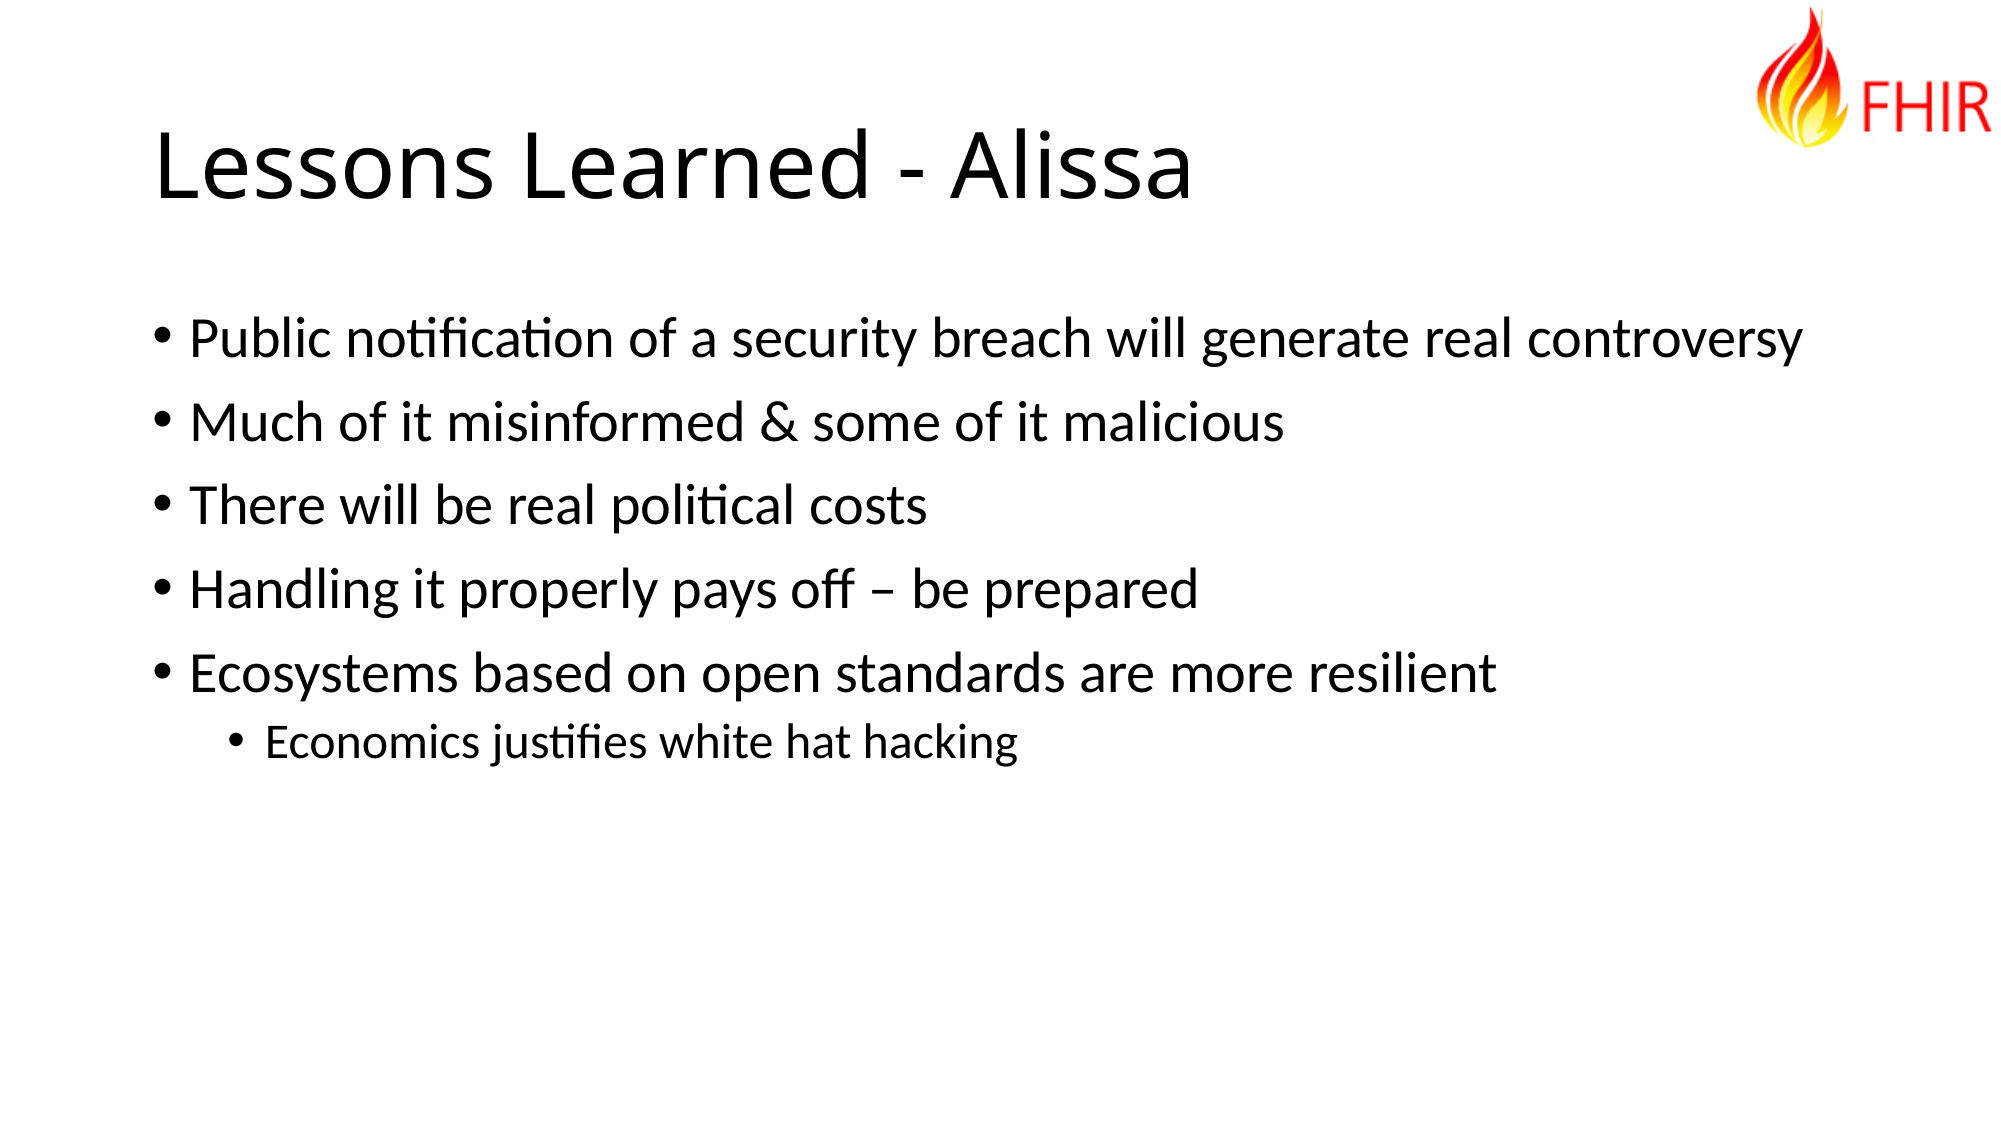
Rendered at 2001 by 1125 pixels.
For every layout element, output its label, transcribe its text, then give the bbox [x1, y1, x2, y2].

title Lessons Learned - Alissa [137, 59, 1863, 278]
picture [1747, 0, 2001, 155]
list Public notification of a security breach will generate real controversy Much of it misinformed & some of it malicious There will be real political costs Handling it properly pays off – be prepared Ecosystems based on open standards are more resilient Economics justifies white hat hacking [137, 299, 1863, 1014]
